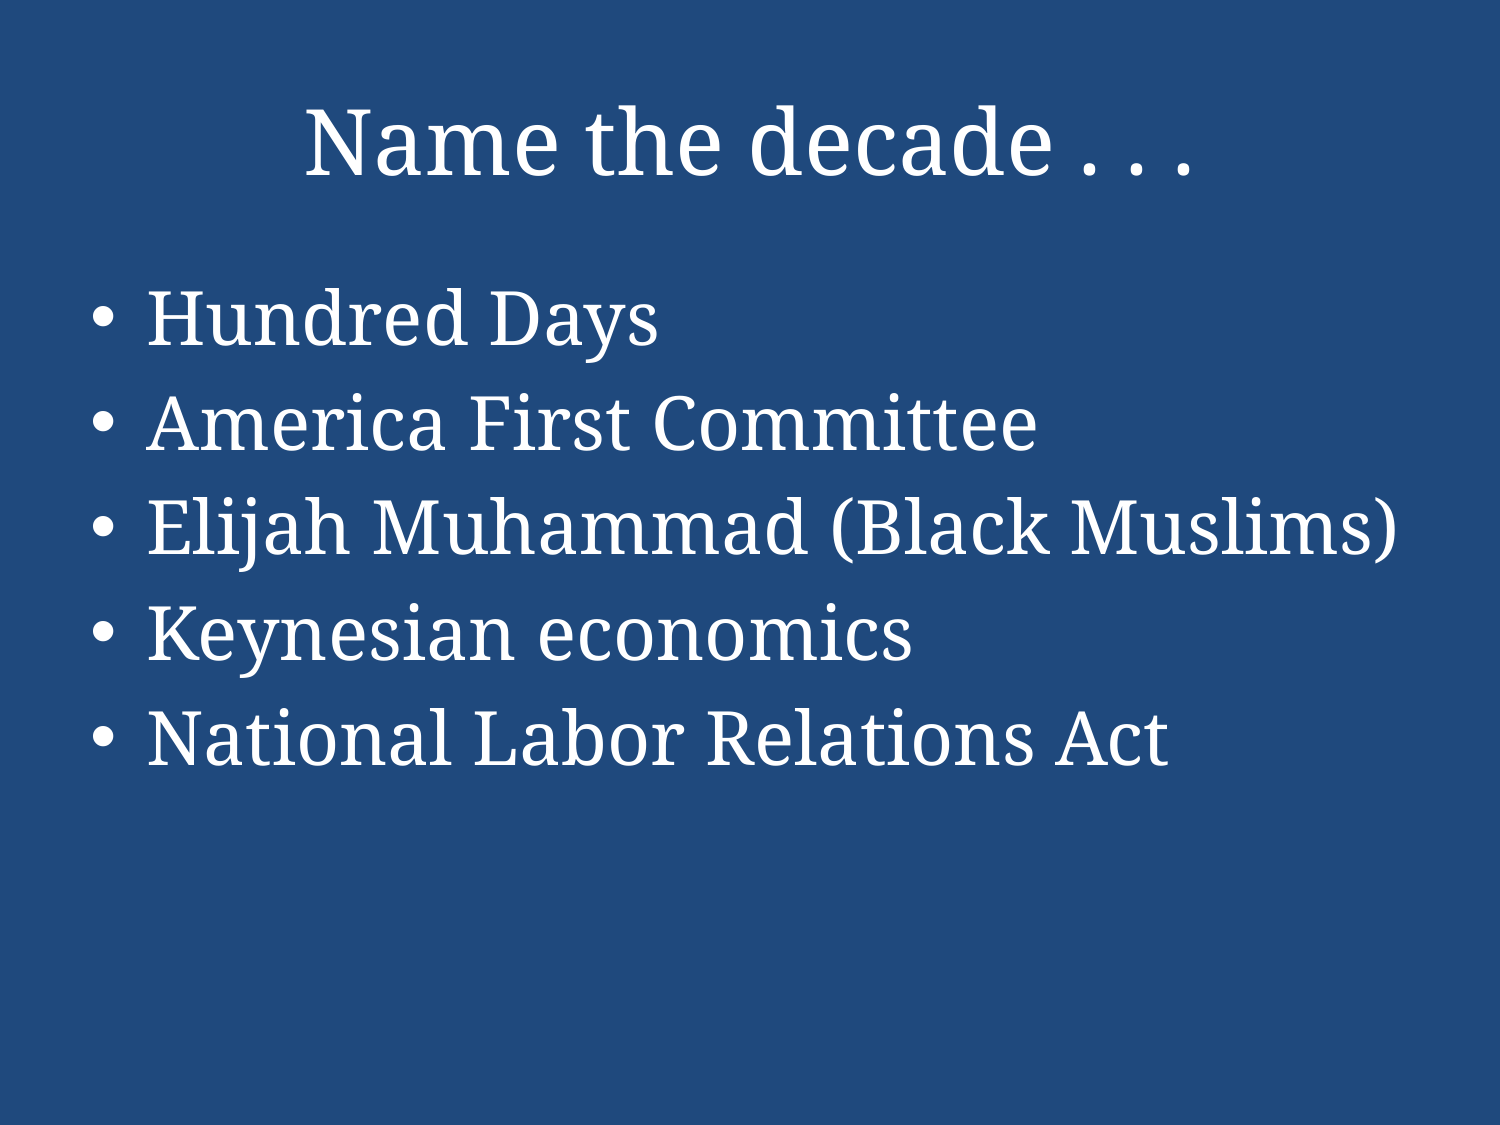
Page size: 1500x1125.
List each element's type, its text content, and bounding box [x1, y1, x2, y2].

title Name the decade . . . [75, 45, 1425, 233]
list Hundred Days America First Committee Elijah Muhammad (Black Muslims) Keynesian economics National Labor Relations Act [75, 262, 1425, 1005]
